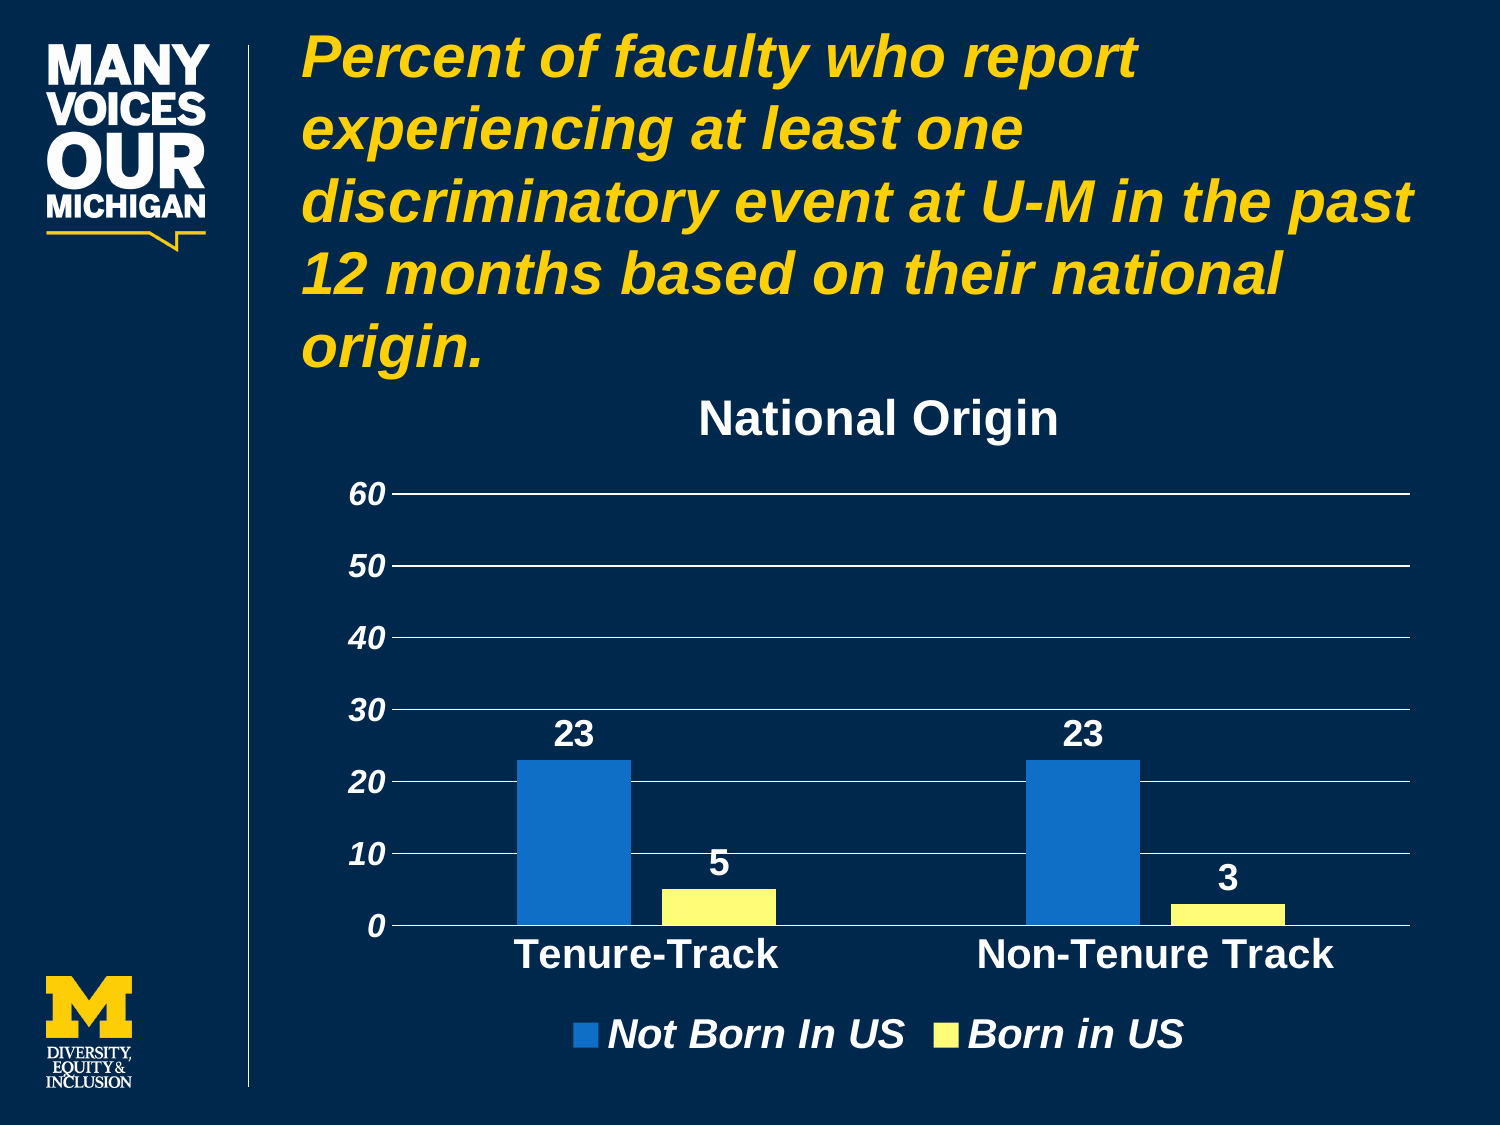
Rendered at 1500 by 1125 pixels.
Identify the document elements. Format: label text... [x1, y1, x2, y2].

chart [326, 353, 1433, 1067]
picture [46, 976, 132, 1088]
text_box Percent of faculty who report experiencing at least one discriminatory event at U-M in the past 12 months based on their national origin. [286, 9, 1472, 387]
picture [46, 44, 210, 252]
